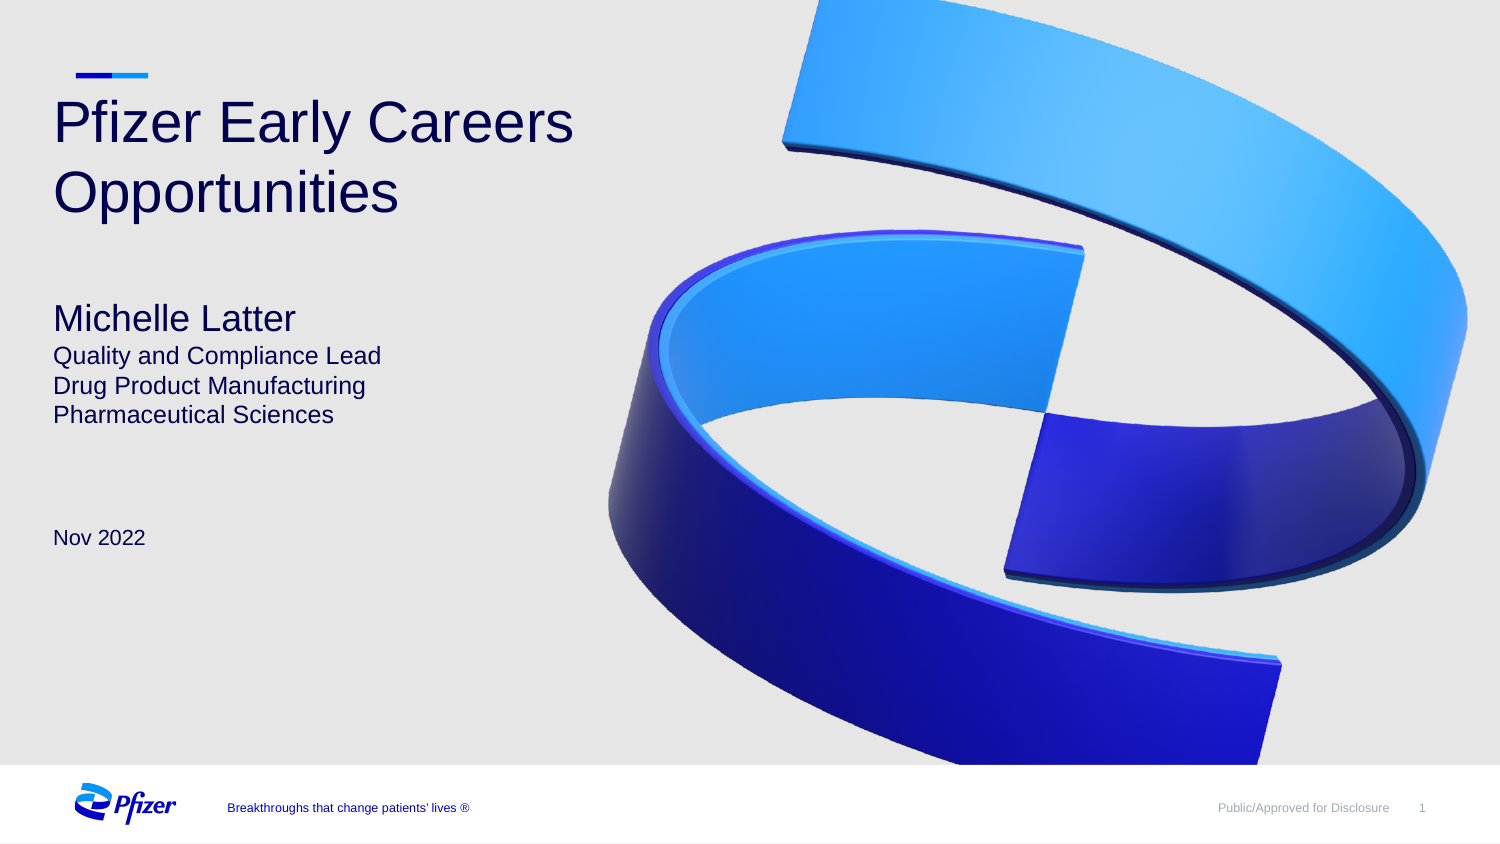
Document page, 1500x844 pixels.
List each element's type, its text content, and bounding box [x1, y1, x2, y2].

list Breakthroughs that change patients’ lives ® [188, 782, 536, 834]
title Pfizer Early Careers Opportunities Michelle Latter Quality and Compliance Lead Drug Product Manufacturing Pharmaceutical Sciences Nov 2022 [38, 69, 592, 726]
picture [594, 0, 1500, 764]
